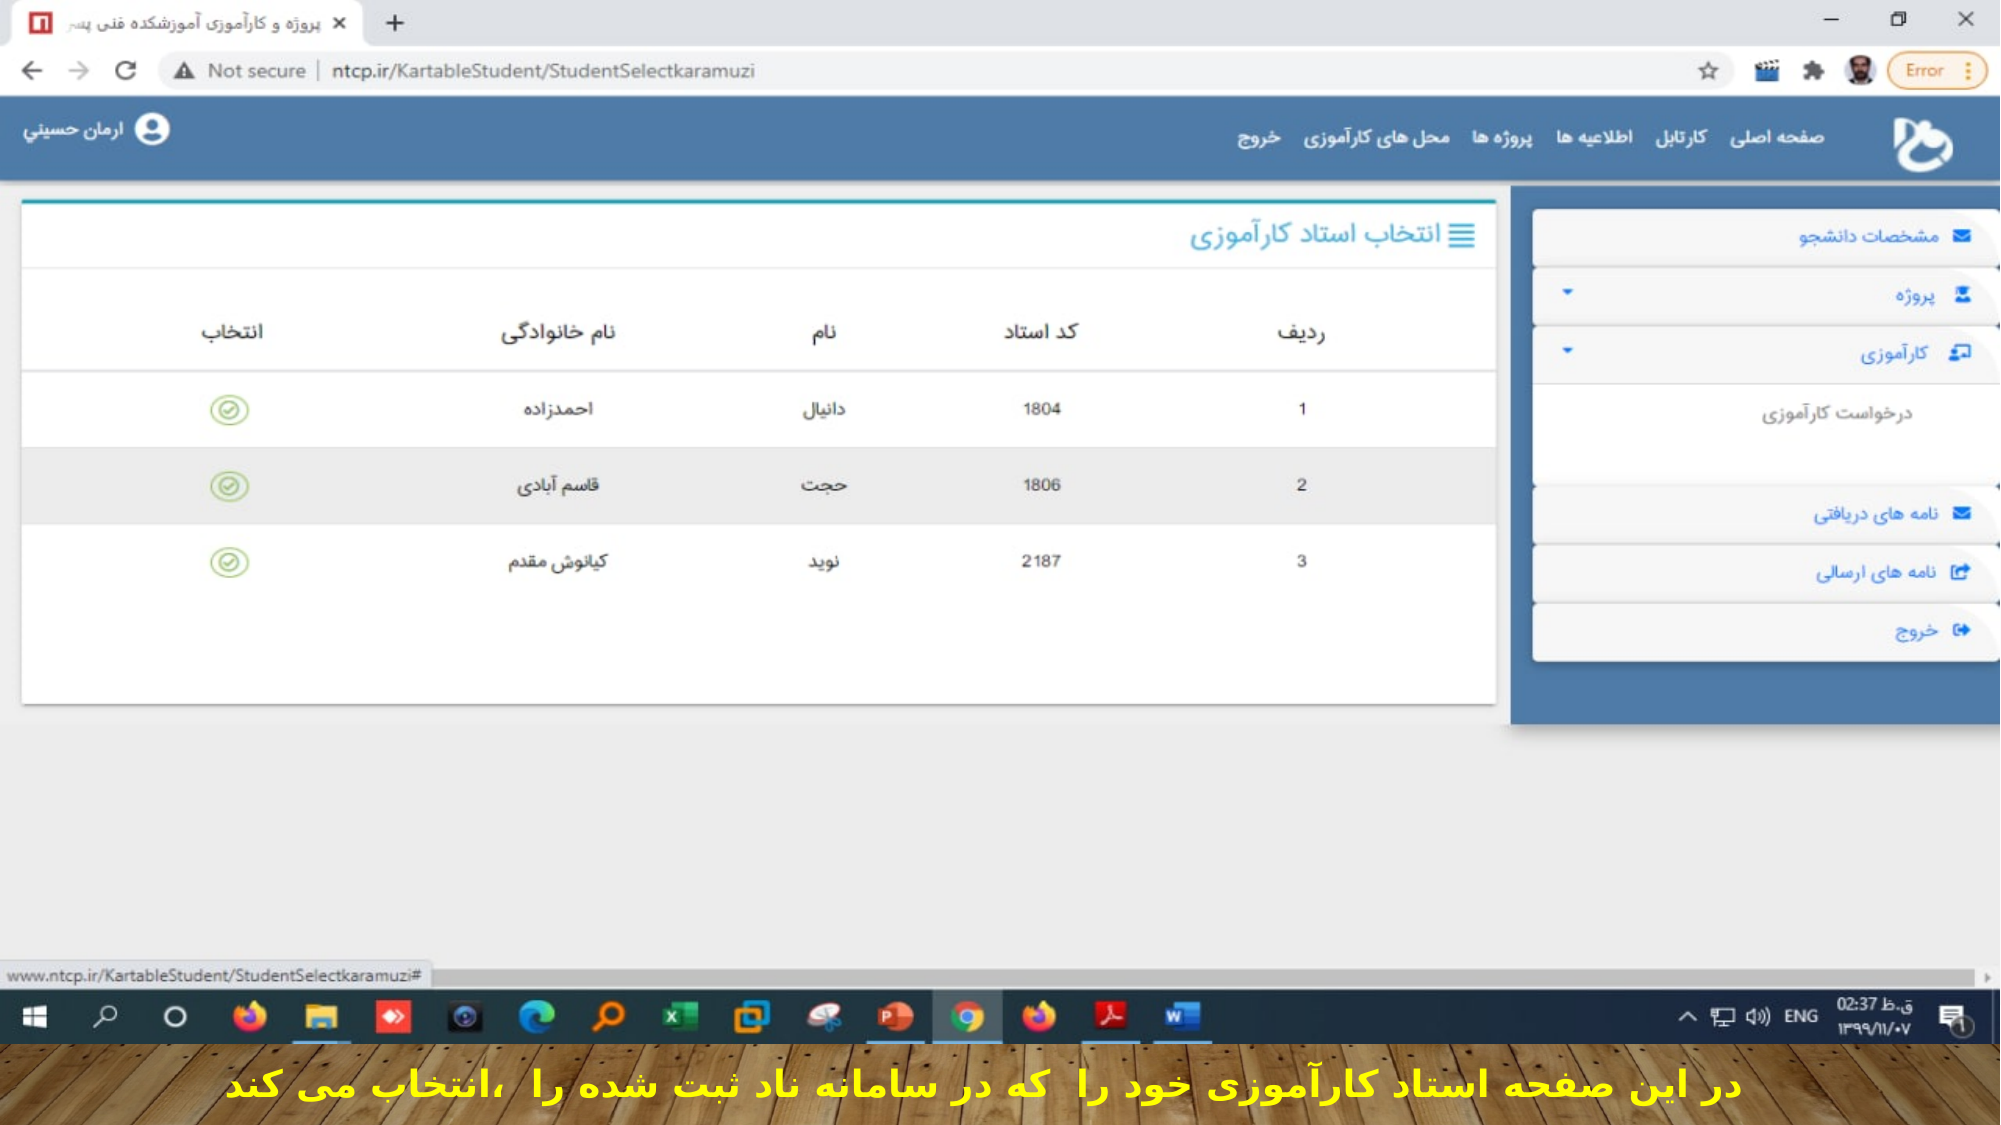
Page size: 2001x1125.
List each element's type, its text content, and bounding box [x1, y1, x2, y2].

text_box در این صفحه استاد کارآموزی خود را که در سامانه ناد ثبت شده را ،انتخاب می کند [0, 1052, 1969, 1113]
picture [0, 0, 2000, 1125]
